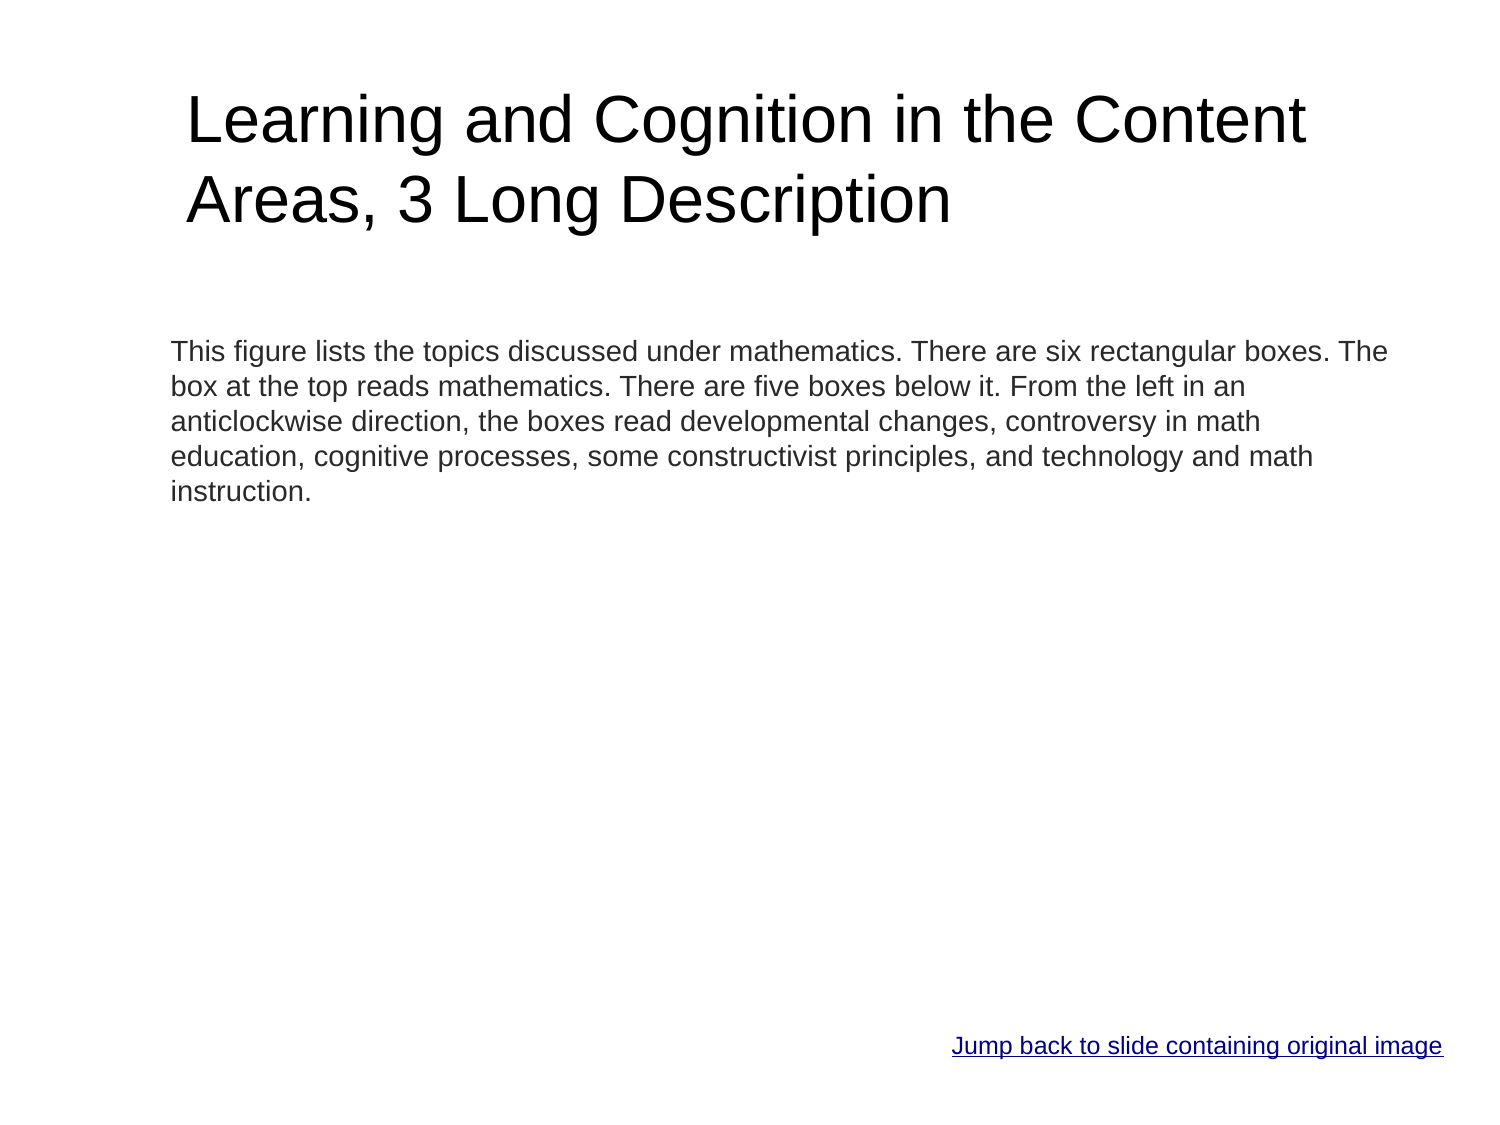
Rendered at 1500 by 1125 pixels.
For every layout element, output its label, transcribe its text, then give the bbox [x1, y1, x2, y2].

list This figure lists the topics discussed under mathematics. There are six rectangular boxes. The box at the top reads mathematics. There are five boxes below it. From the left in an anticlockwise direction, the boxes read developmental changes, controversy in math education, cognitive processes, some constructivist principles, and technology and math instruction. [155, 324, 1413, 512]
title Learning and Cognition in the Content Areas, 3 Long Description [171, 11, 1346, 244]
list Jump back to slide containing original image [865, 1021, 1459, 1082]
